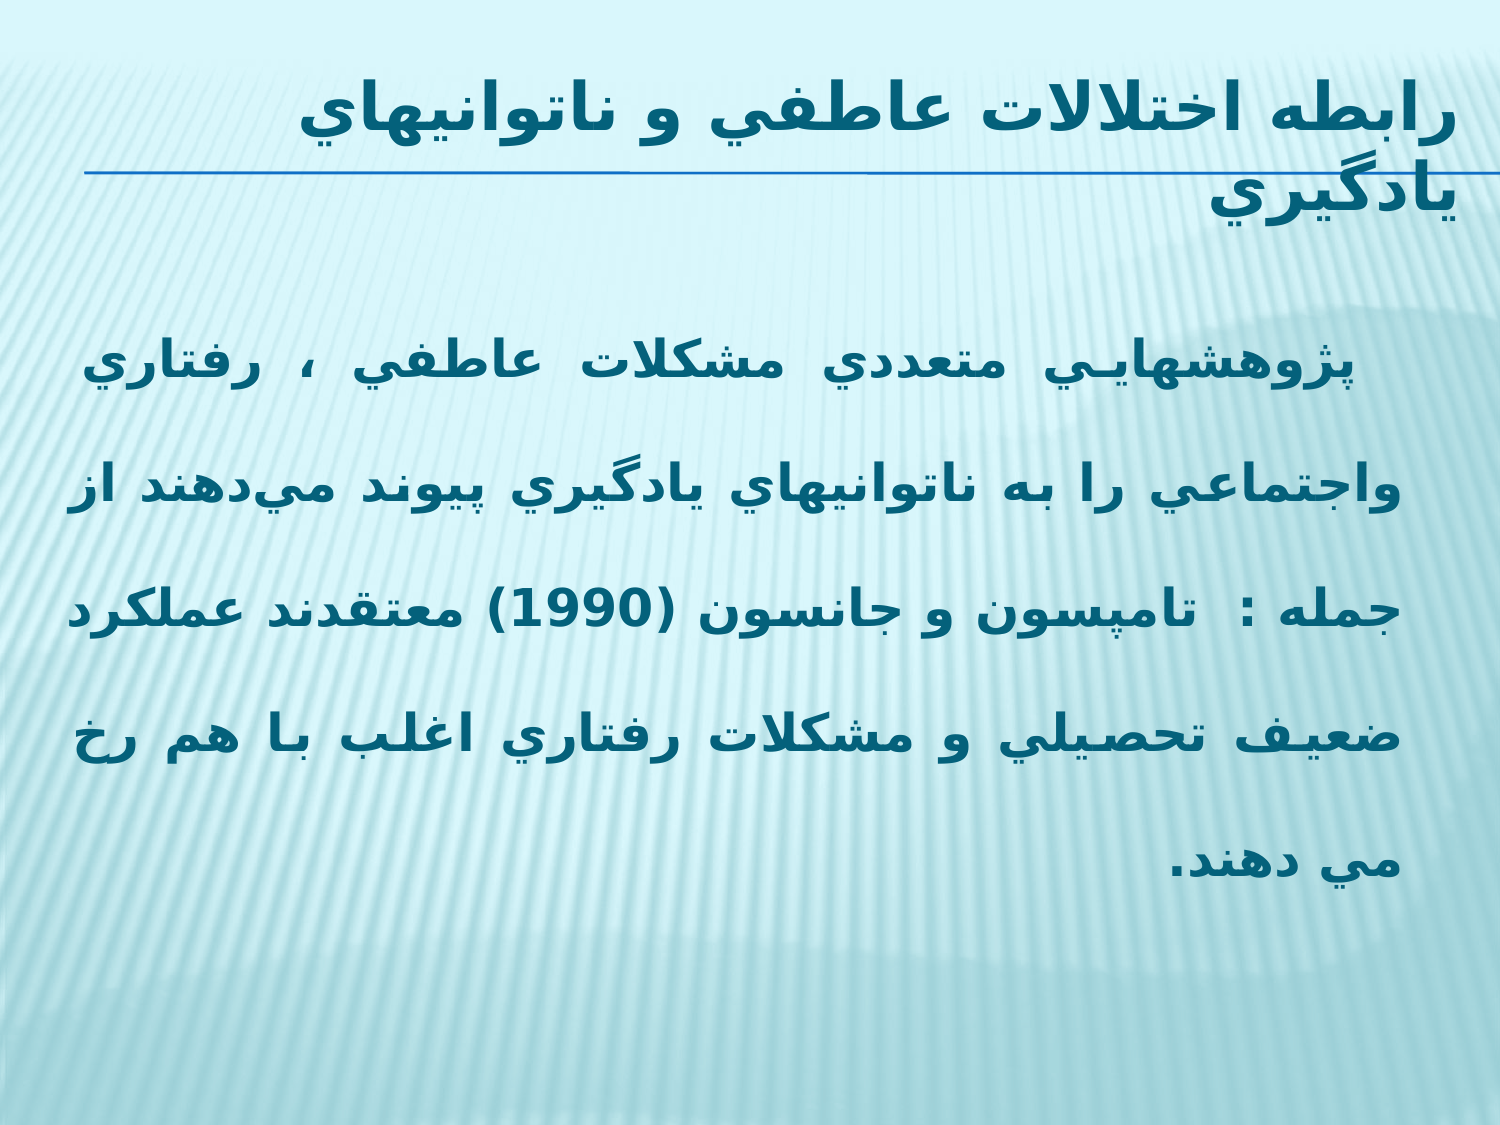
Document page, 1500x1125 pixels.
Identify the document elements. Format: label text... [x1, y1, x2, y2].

list پژوهشهايي متعددي مشكلات عاطفي ، رفتاري واجتماعي را به ناتوانيهاي يادگيري پيوند مي‌دهند از جمله : تامپسون و جانسون (1990) معتقدند عملكرد ضعيف تحصيلي و مشكلات رفتاري اغلب با هم رخ مي دهند. [49, 254, 1476, 998]
title رابطه اختلالات عاطفي و ناتوانيهاي يادگيري [50, 75, 1475, 213]
